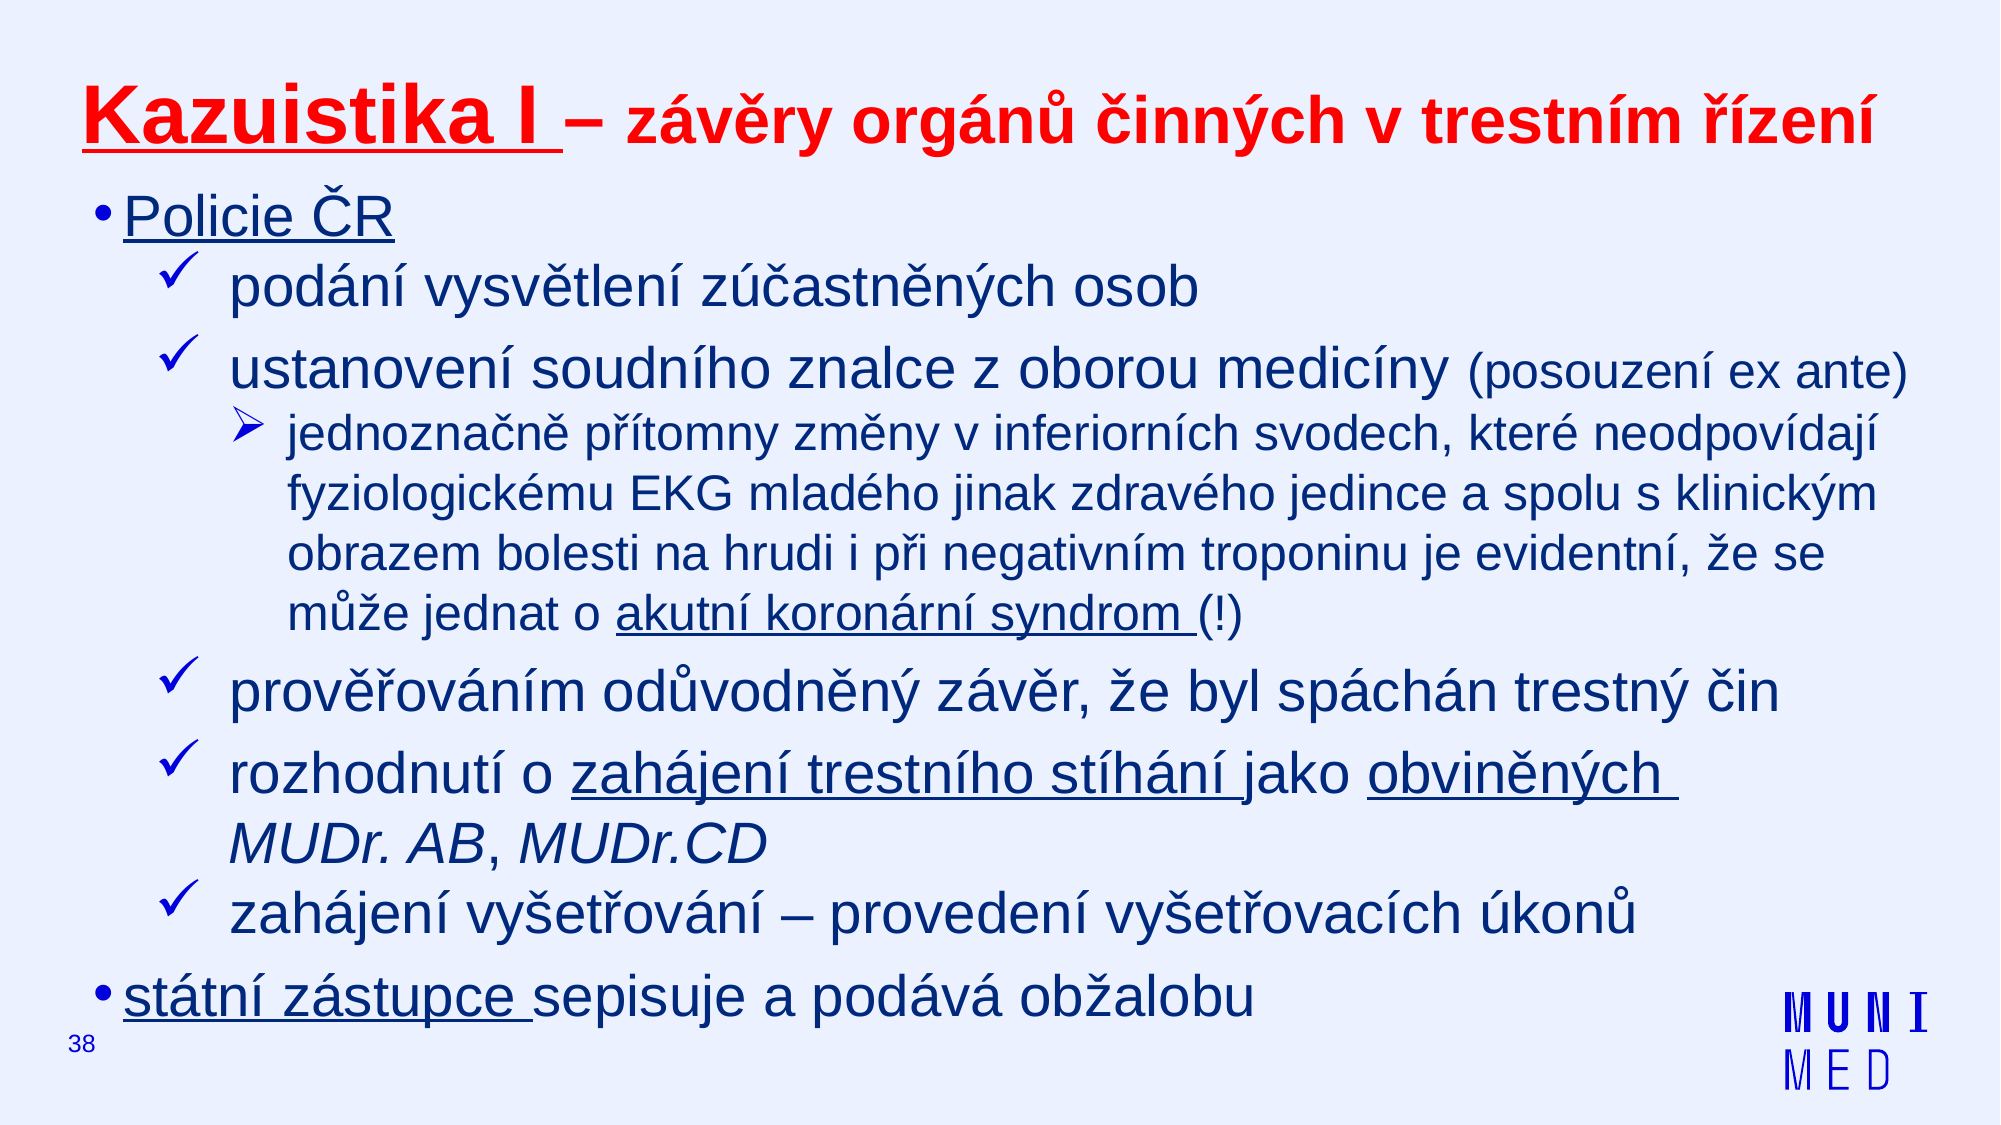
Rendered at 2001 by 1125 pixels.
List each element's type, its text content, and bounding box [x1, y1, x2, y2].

slide_number 38 [67, 1021, 110, 1063]
title Kazuistika I – závěry orgánů činných v trestním řízení [81, 77, 1949, 197]
list Policie ČR podání vysvětlení zúčastněných osob ustanovení soudního znalce z oborou medicíny (posouzení ex ante) jednoznačně přítomny změny v inferiorních svodech, které neodpovídají fyziologickému EKG mladého jinak zdravého jedince a spolu s klinickým obrazem bolesti na hrudi i při negativním troponinu je evidentní, že se může jednat o akutní koronární syndrom (!) prověřováním odůvodněný závěr, že byl spáchán trestný čin rozhodnutí o zahájení trestního stíhání jako obviněných MUDr. AB, MUDr.CD zahájení vyšetřování – provedení vyšetřovacích úkonů státní zástupce sepisuje a podává obžalobu [81, 177, 1918, 1063]
